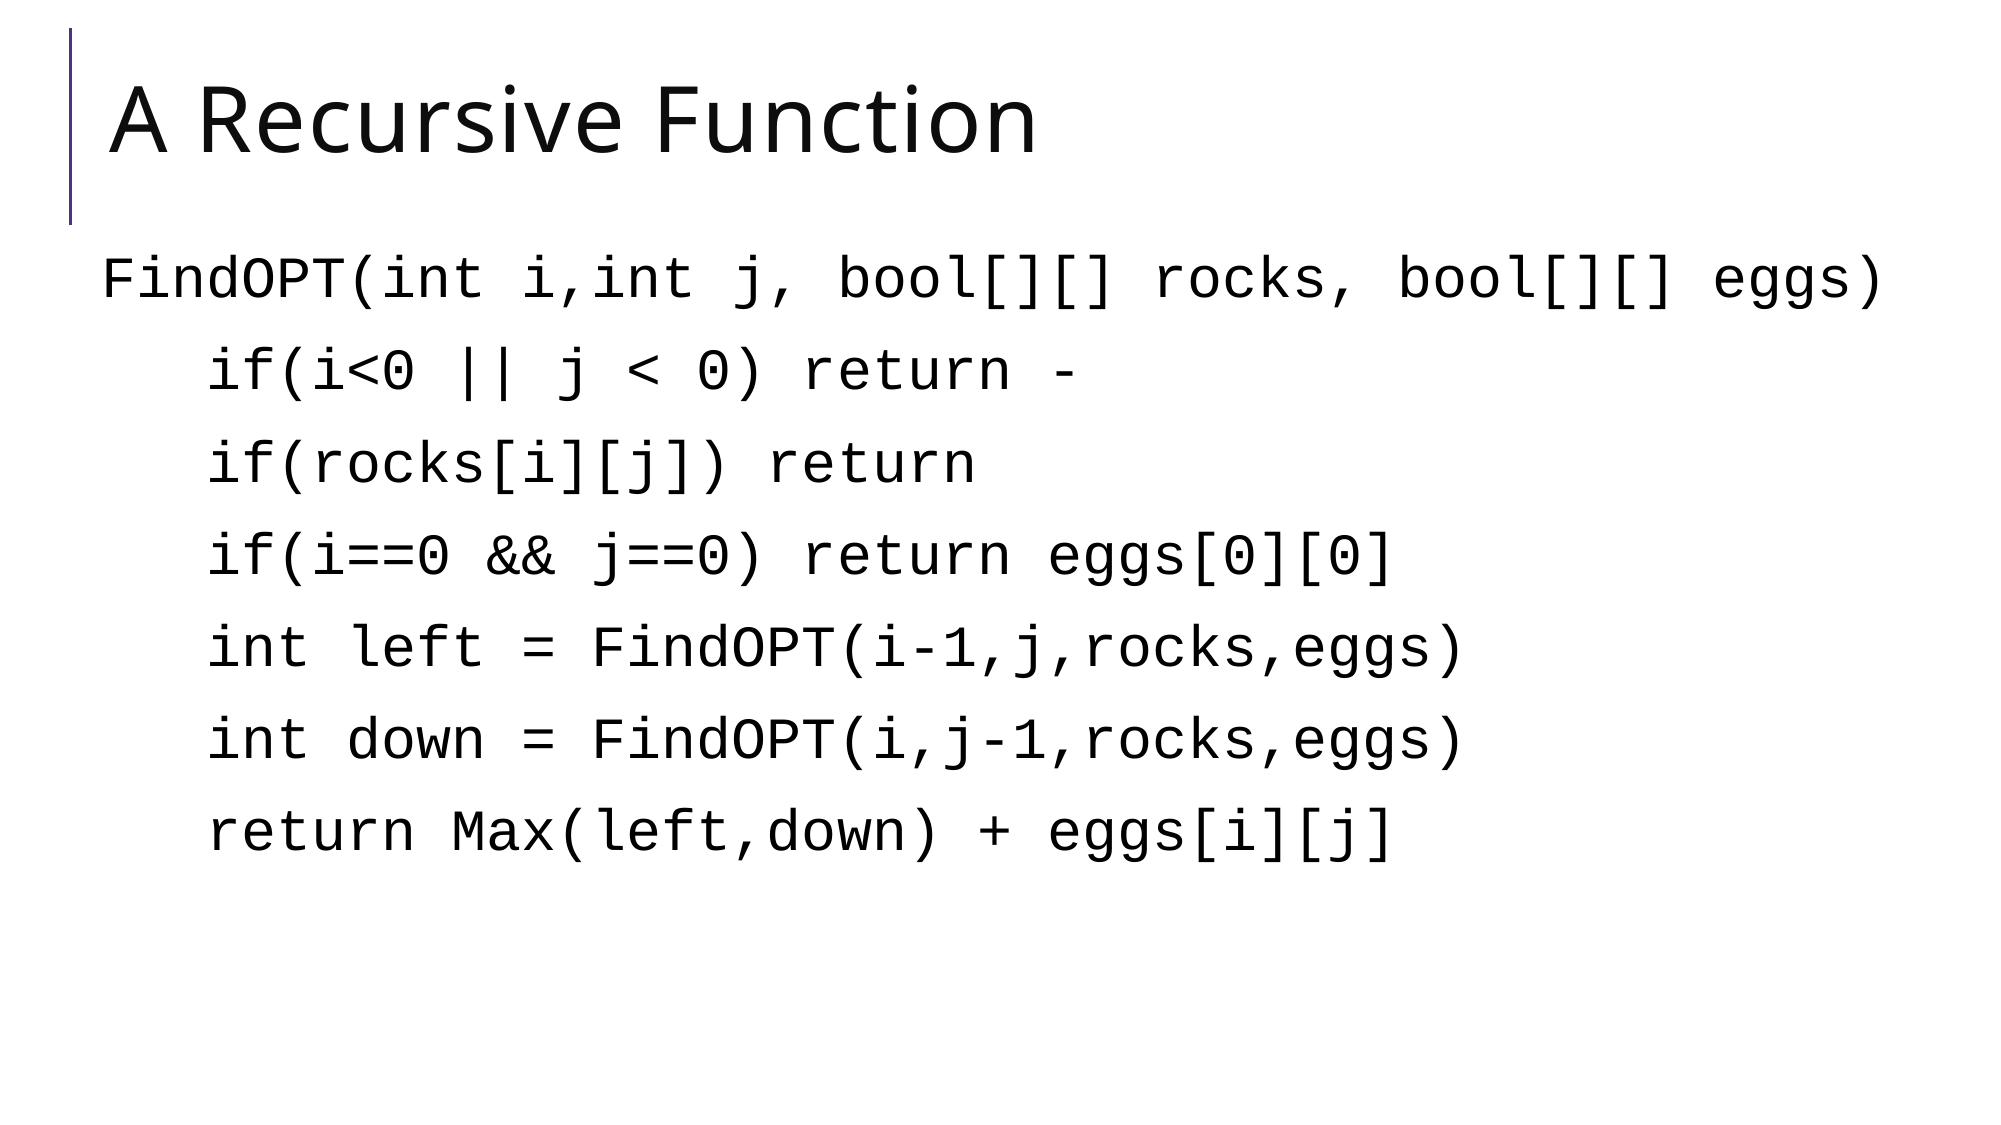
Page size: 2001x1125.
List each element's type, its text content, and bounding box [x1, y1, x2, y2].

title A Recursive Function [94, 43, 1930, 210]
